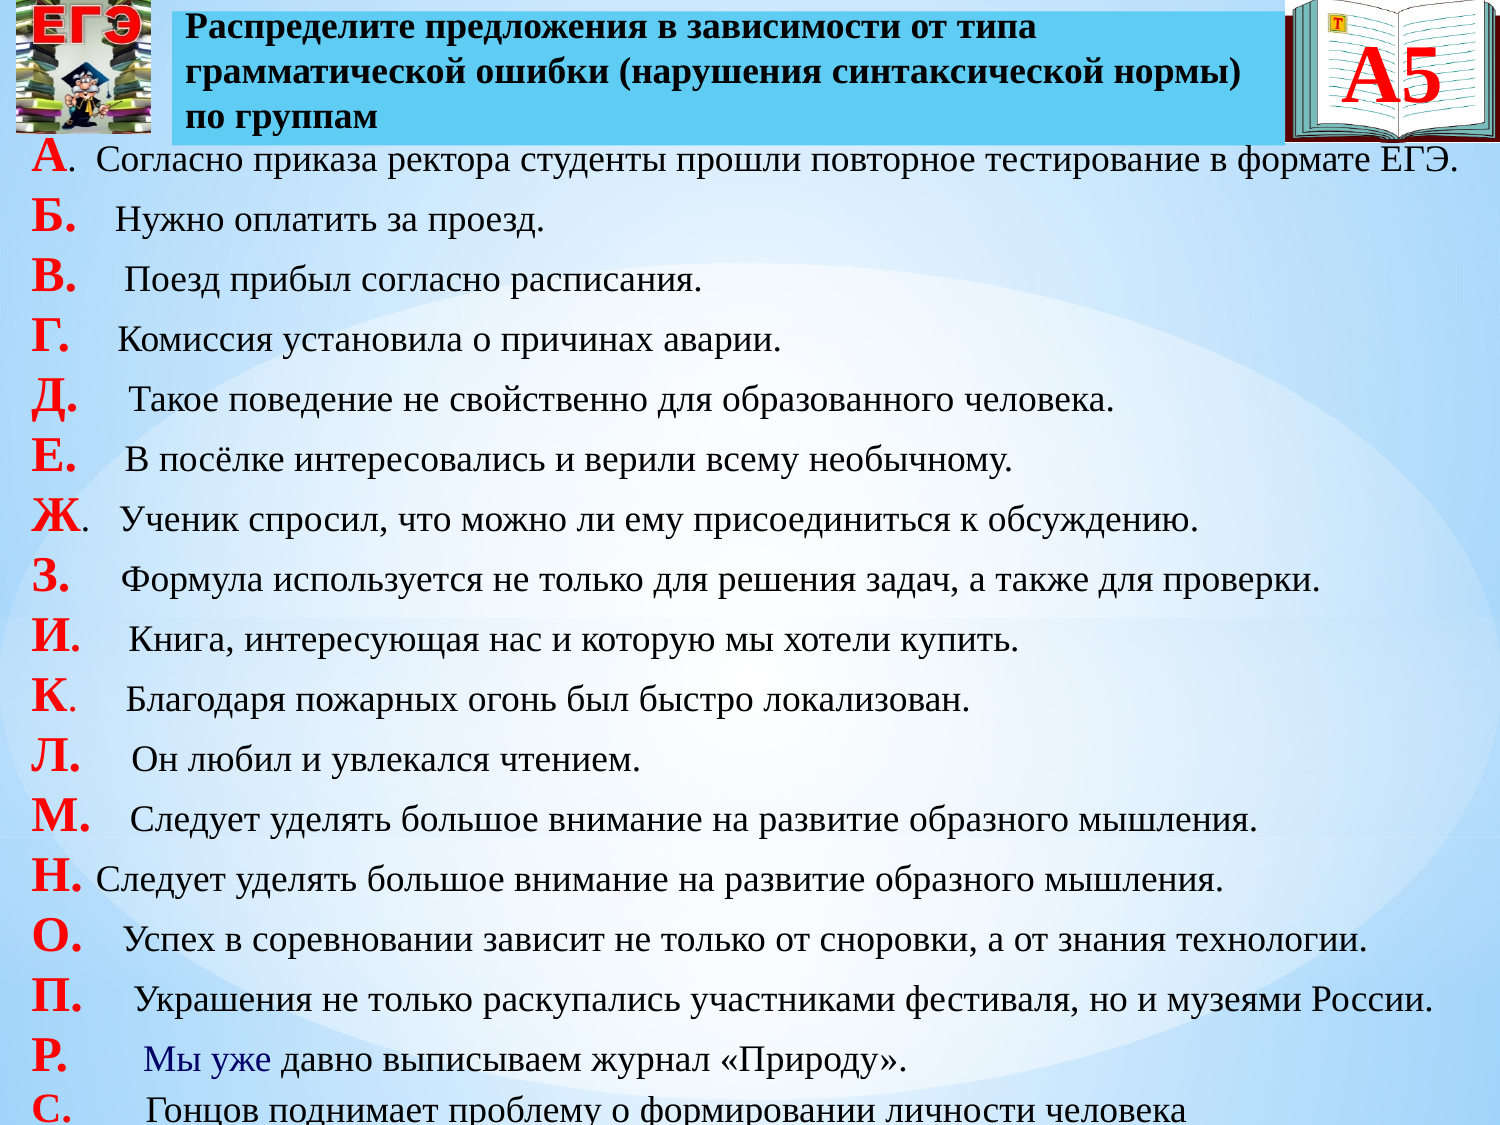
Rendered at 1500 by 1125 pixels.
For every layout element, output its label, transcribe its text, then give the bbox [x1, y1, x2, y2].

text_box А. Согласно приказа ректора студенты прошли повторное тестирование в формате ЕГЭ. Б. Нужно оплатить за проезд. В. Поезд прибыл согласно расписания. Г. Комиссия установила о причинах аварии. Д. Такое поведение не свойственно для образованного человека. Е. В посёлке интересовались и верили всему необычному. Ж. Ученик спросил, что можно ли ему присоединиться к обсуждению. З. Формула используется не только для решения задач, а также для проверки. И. Книга, интересующая нас и которую мы хотели купить. К. Благодаря пожарных огонь был быстро локализован. Л. Он любил и увлекался чтением. М. Следует уделять большое внимание на развитие образного мышления. Н. Следует уделять большое внимание на развитие образного мышления. О. Успех в соревновании зависит не только от сноровки, а от знания технологии. П. Украшения не только раскупались участниками фестиваля, но и музеями России. Р. Мы уже давно выписываем журнал «Природу». С. Гонцов поднимает проблему о формировании личности человека [16, 113, 1488, 1125]
text_box Распределите предложения в зависимости от типа грамматической ошибки (нарушения синтаксической нормы) по группам [170, 0, 1280, 113]
picture [16, 0, 151, 134]
picture [1285, 0, 1500, 143]
